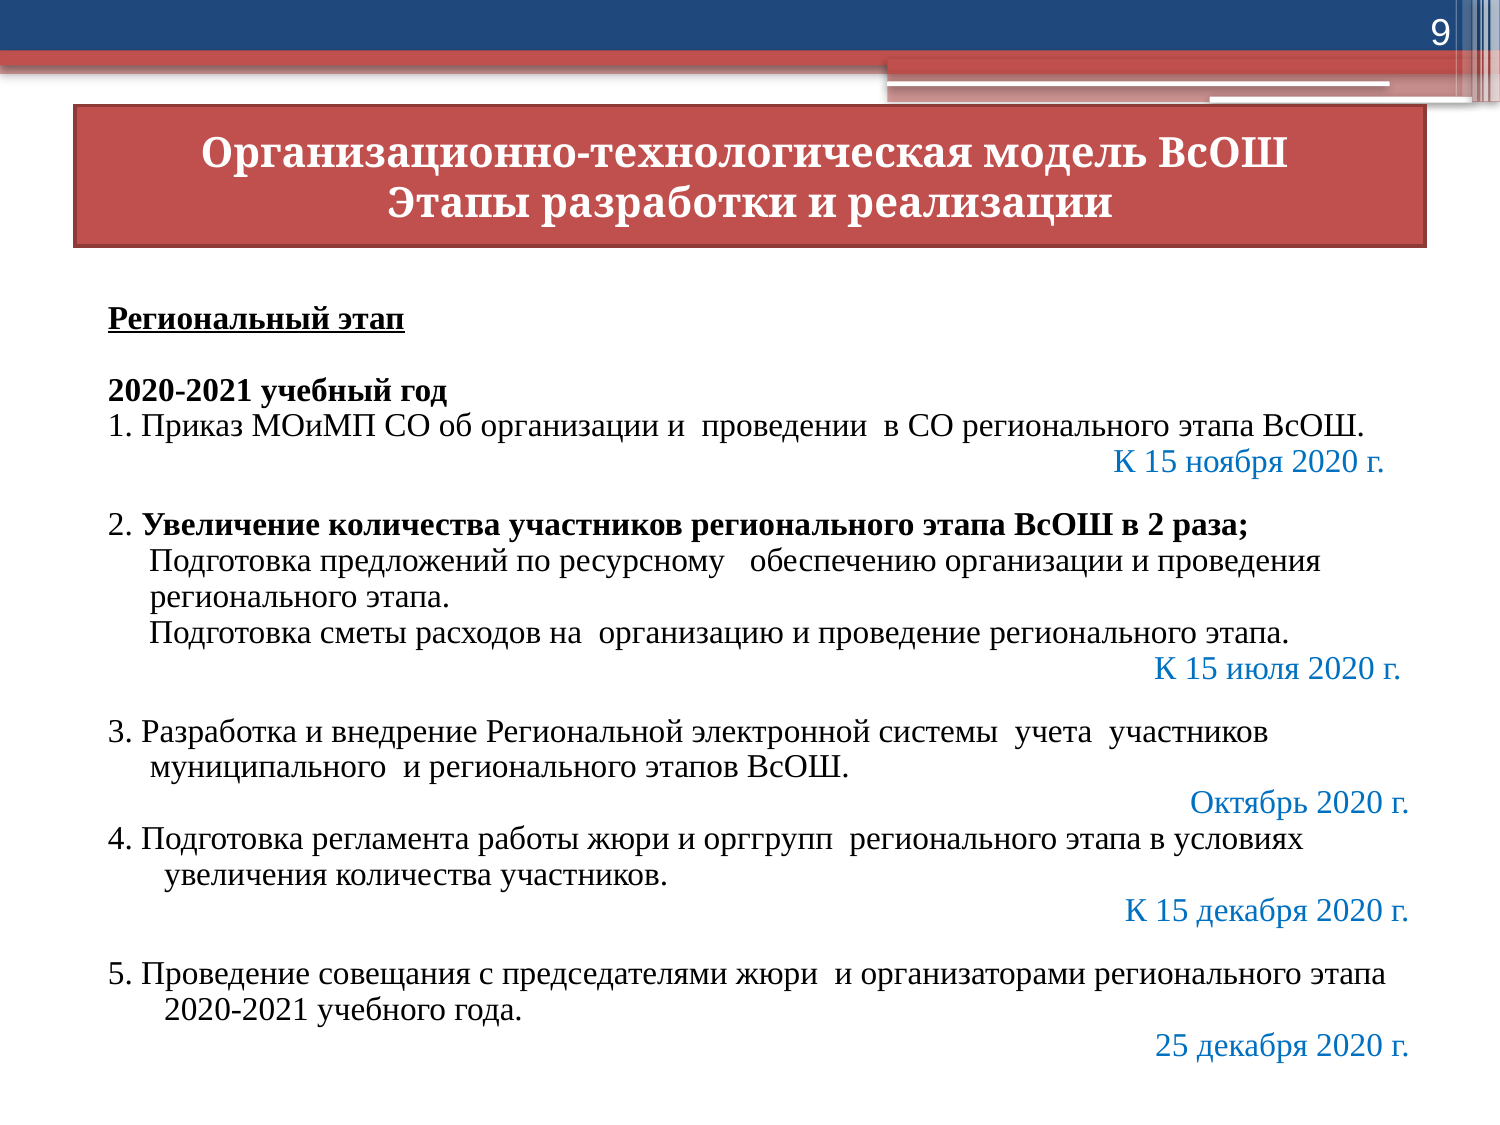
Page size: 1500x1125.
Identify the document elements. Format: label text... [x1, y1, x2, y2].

title Организационно-технологическая модель ВсОШ Этапы разработки и реализации [73, 104, 1427, 248]
list Региональный этап 2020-2021 учебный год 1. Приказ МОиМП СО об организации и проведении в СО регионального этапа ВсОШ. К 15 ноября 2020 г. 2. Увеличение количества участников регионального этапа ВсОШ в 2 раза; Подготовка предложений по ресурсному обеспечению организации и проведения регионального этапа. Подготовка сметы расходов на организацию и проведение регионального этапа. К 15 июля 2020 г. 3. Разработка и внедрение Региональной электронной системы учета участников муниципального и регионального этапов ВсОШ. Октябрь 2020 г. 4. Подготовка регламента работы жюри и орггрупп регионального этапа в условиях увеличения количества участников. К 15 декабря 2020 г. 5. Проведение совещания с председателями жюри и организаторами регионального этапа 2020-2021 учебного года. 25 декабря 2020 г. [74, 292, 1426, 1079]
slide_number 9 [1340, 0, 1466, 61]
